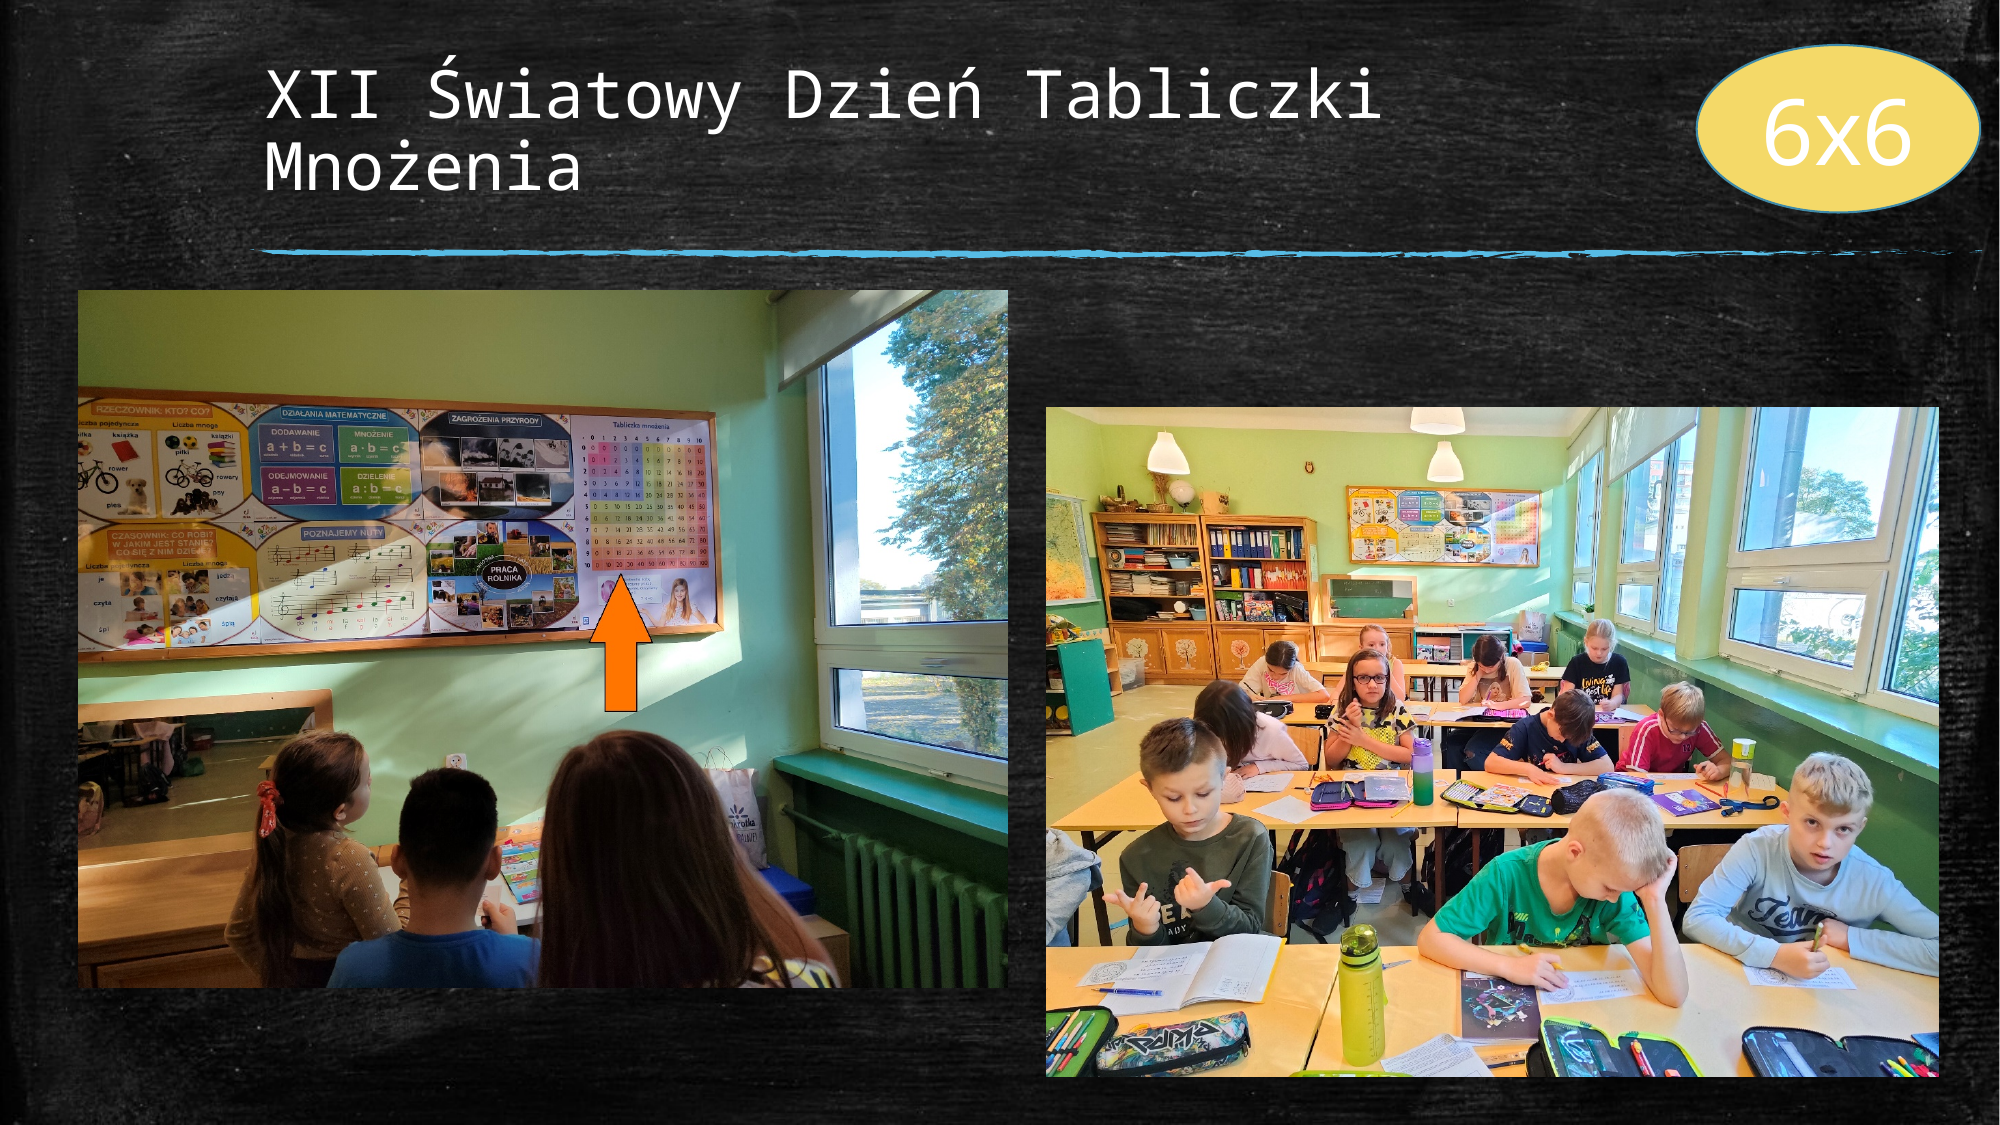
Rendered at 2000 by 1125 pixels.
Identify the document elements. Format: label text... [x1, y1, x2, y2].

title XII Światowy Dzień Tabliczki Mnożenia [249, 45, 1750, 213]
picture [1046, 407, 1939, 1077]
picture [78, 290, 1008, 988]
text_box 6x6 [1695, 43, 1982, 214]
